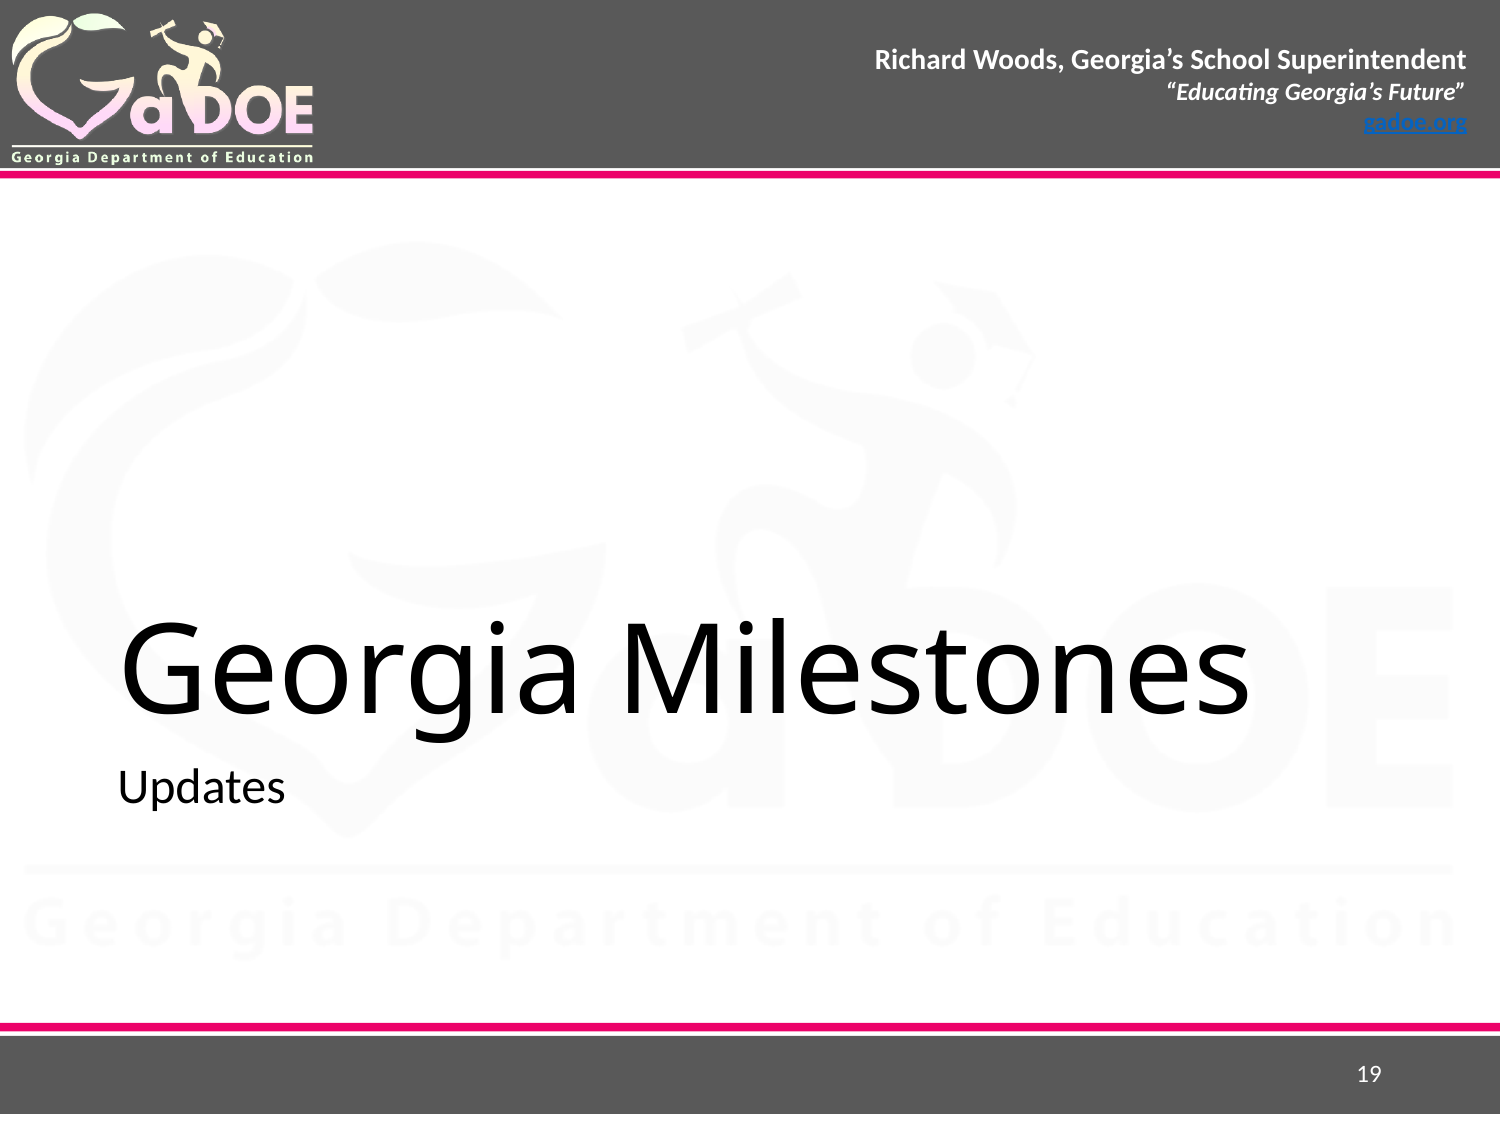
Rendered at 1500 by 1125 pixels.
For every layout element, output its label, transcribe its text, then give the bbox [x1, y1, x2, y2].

picture [19, 235, 1473, 980]
title Georgia Milestones [102, 280, 1397, 749]
slide_number 19 [1059, 1042, 1397, 1103]
list Updates [102, 752, 1397, 999]
